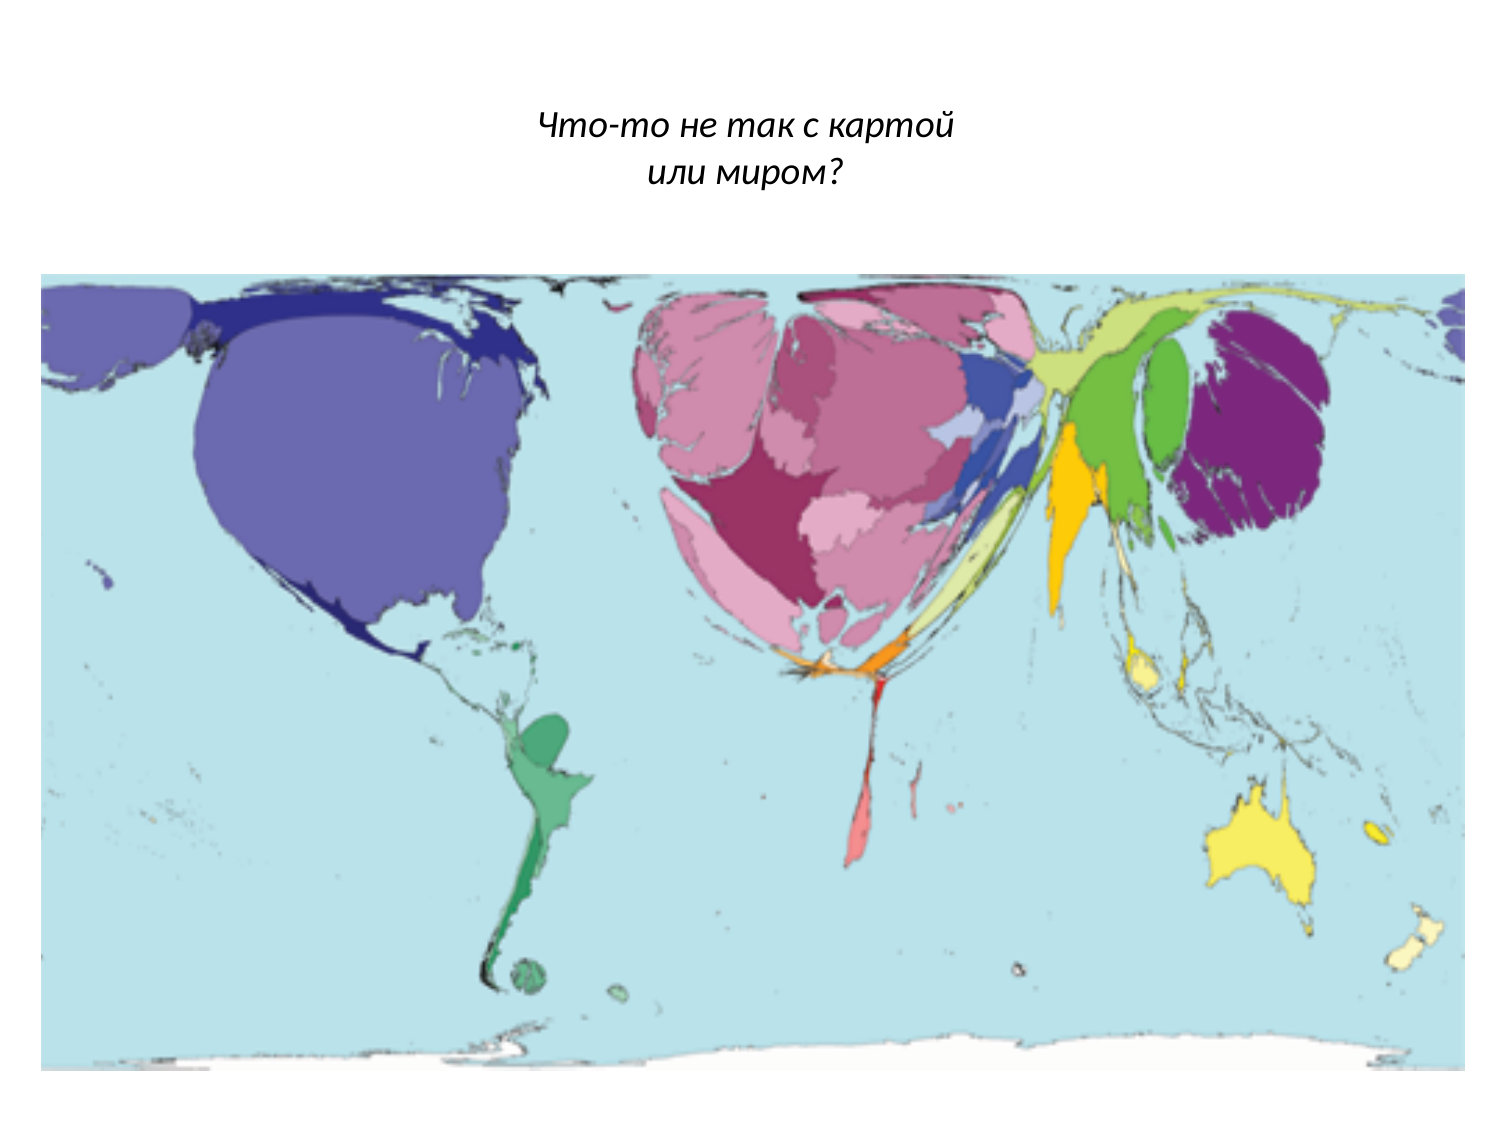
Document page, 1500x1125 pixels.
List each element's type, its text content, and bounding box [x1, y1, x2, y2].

title Что-то не так с картой или миром? [75, 45, 1425, 233]
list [40, 274, 1466, 1071]
